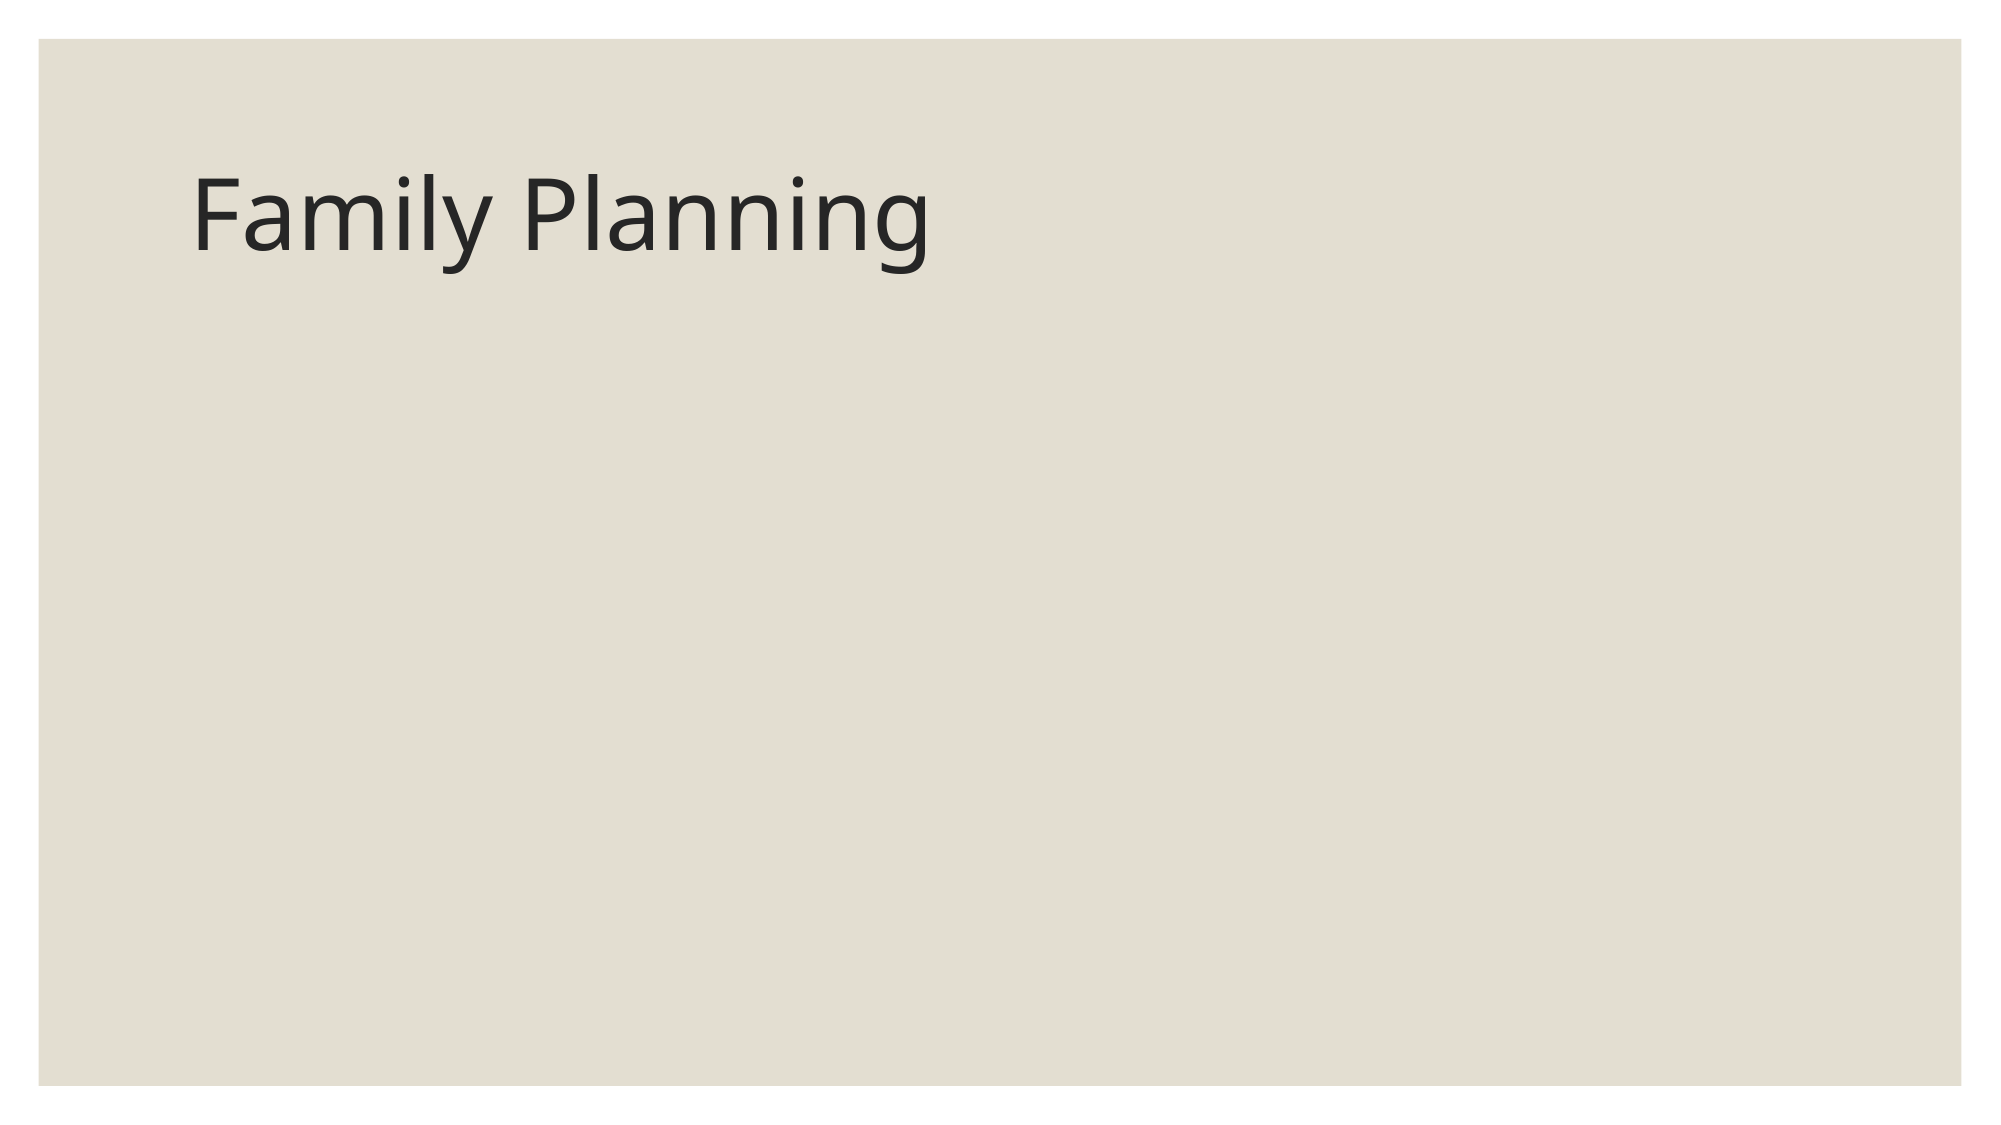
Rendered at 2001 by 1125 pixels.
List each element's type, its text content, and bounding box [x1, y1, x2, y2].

title Family Planning [174, 105, 1825, 331]
